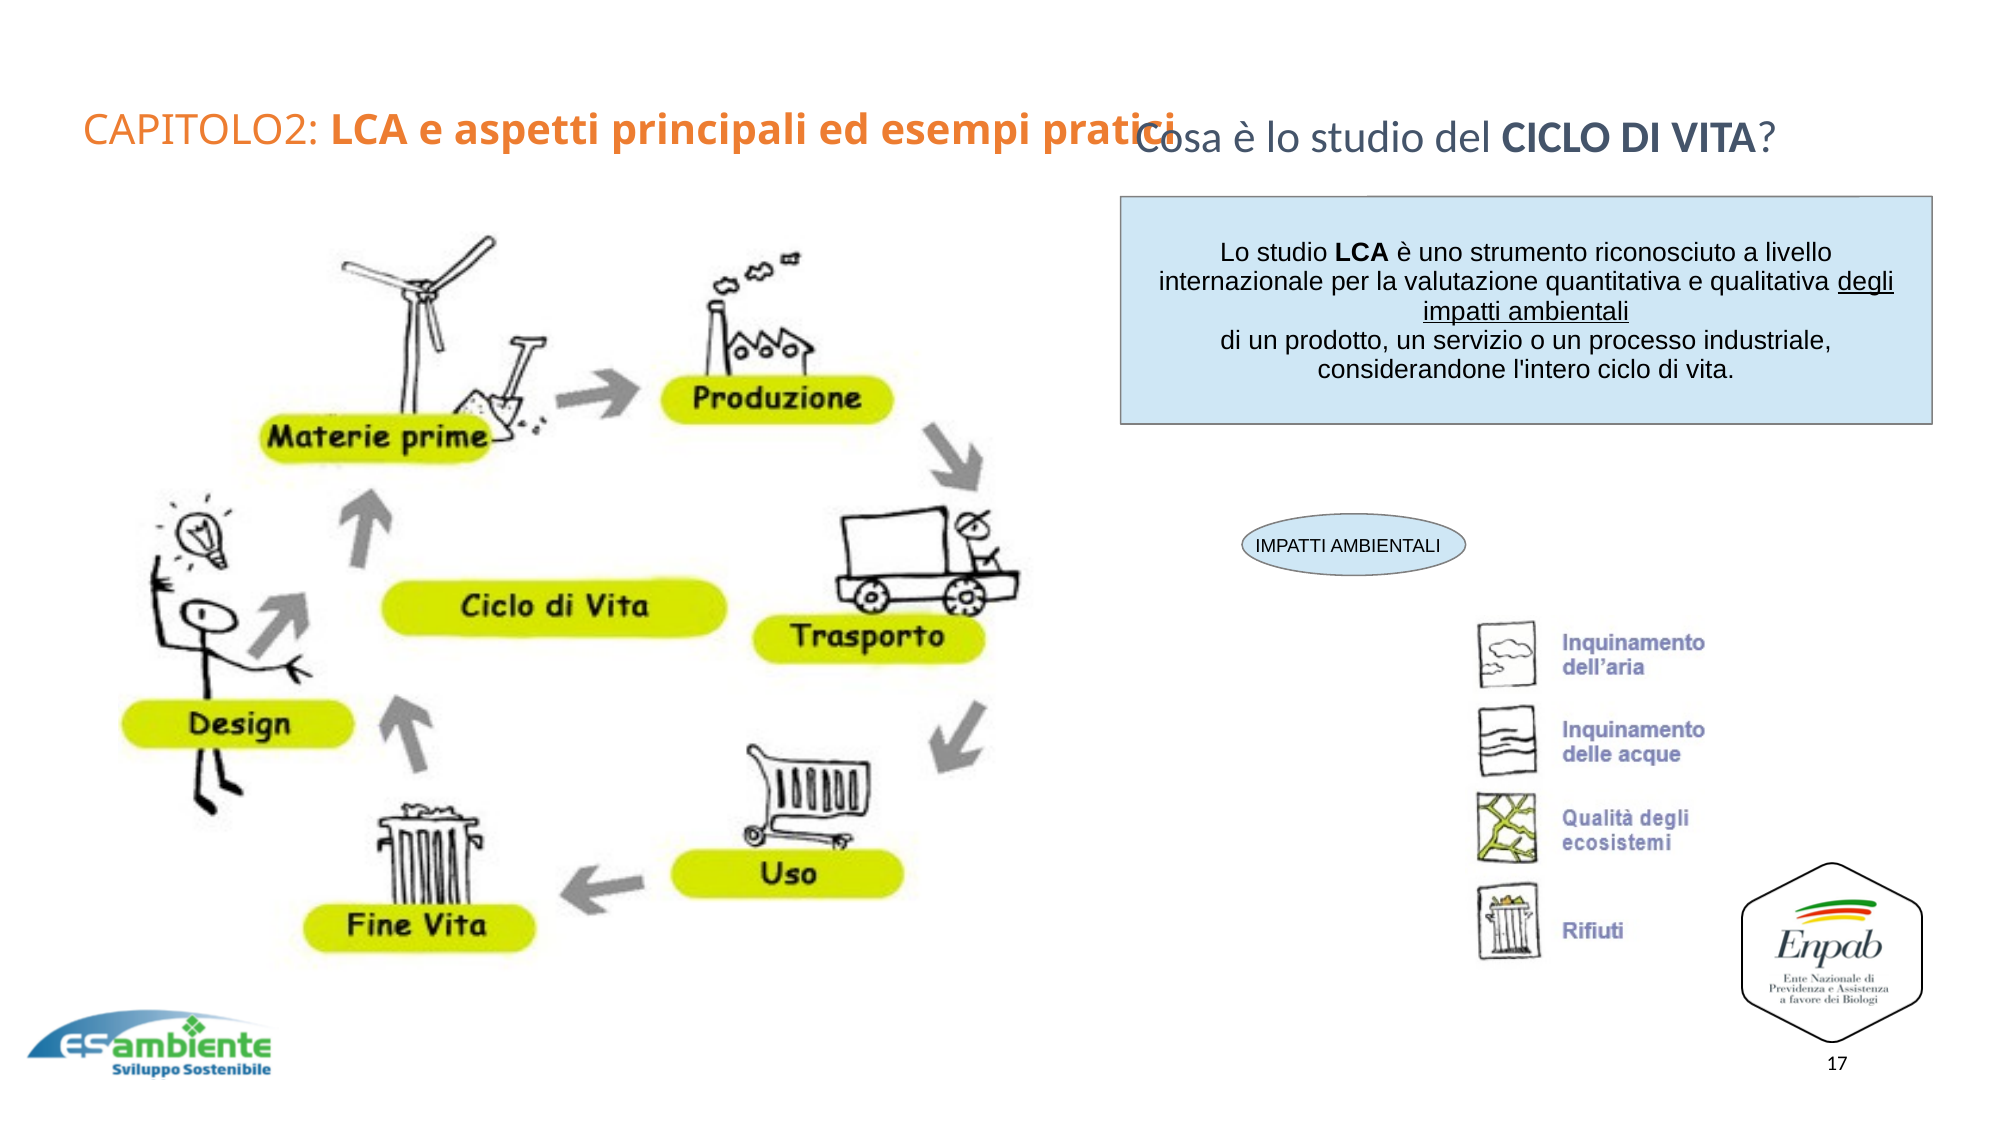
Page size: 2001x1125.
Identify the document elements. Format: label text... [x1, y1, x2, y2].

picture [20, 215, 1036, 1080]
text_box Lo studio LCA è uno strumento riconosciuto a livello internazionale per la valutazione quantitativa e qualitativa degli impatti ambientali di un prodotto, un servizio o un processo industriale, considerandone l'intero ciclo di vita. [1120, 196, 1933, 425]
text_box 17 [1412, 1042, 1863, 1103]
text_box Cosa è lo studio del CICLO DI VITA? [1120, 86, 1933, 169]
text_box CAPITOLO2: LCA e aspetti principali ed esempi pratici [67, 40, 1792, 164]
picture [1741, 862, 1923, 1043]
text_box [1241, 513, 1494, 576]
picture [1465, 615, 1717, 970]
